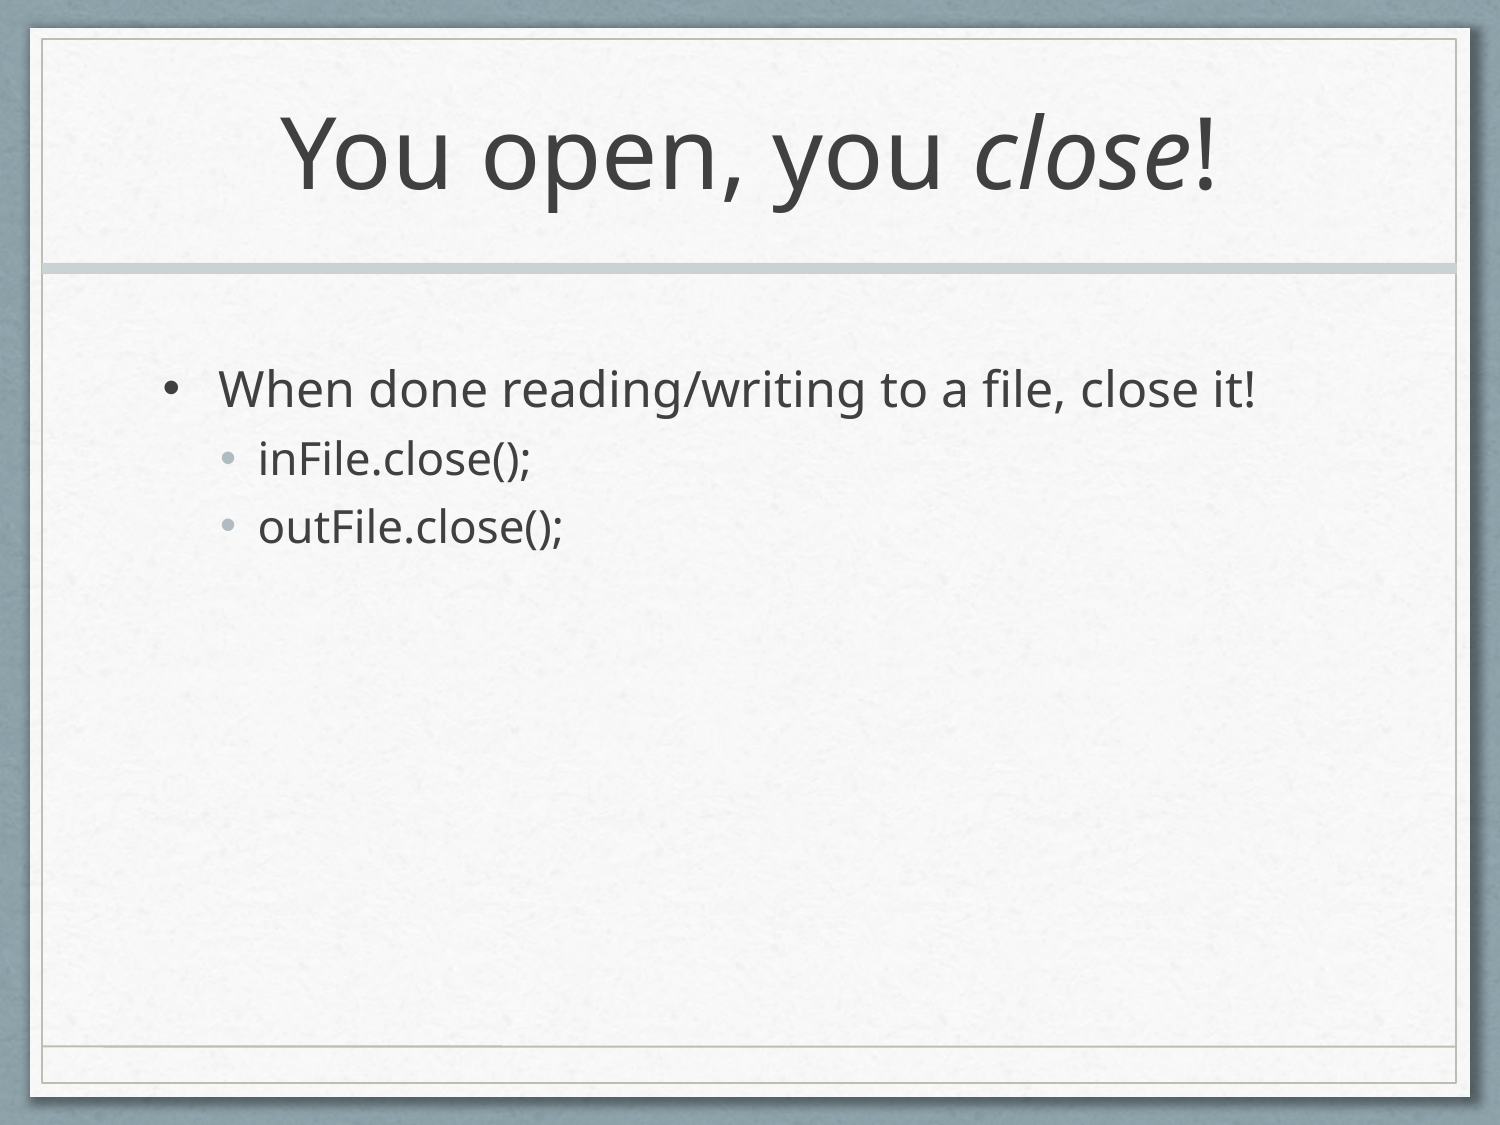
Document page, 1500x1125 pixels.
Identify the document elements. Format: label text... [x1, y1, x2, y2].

list When done reading/writing to a file, close it! inFile.close(); outFile.close(); [147, 350, 1353, 995]
title You open, you close! [147, 40, 1353, 260]
picture [30, 28, 1470, 1097]
